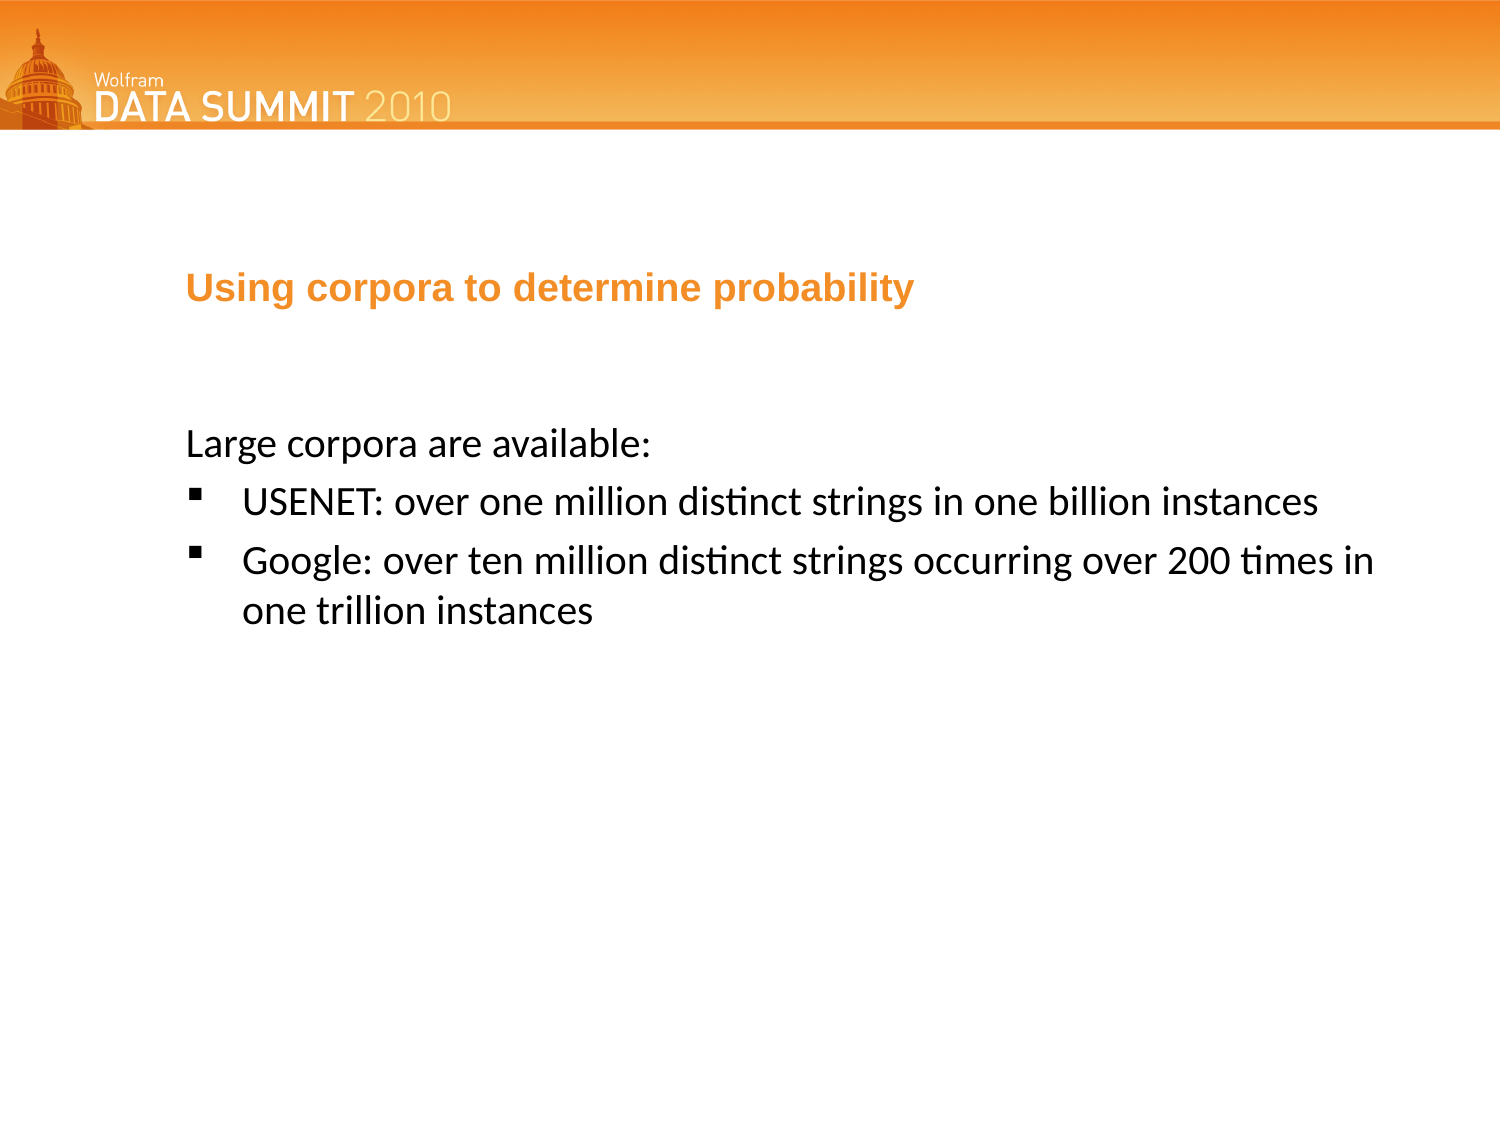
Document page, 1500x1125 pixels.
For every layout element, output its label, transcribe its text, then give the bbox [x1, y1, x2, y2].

picture [0, 0, 1500, 155]
list Large corpora are available: USENET: over one million distinct strings in one billion instances Google: over ten million distinct strings occurring over 200 times in one trillion instances [170, 408, 1426, 869]
title Using corpora to determine probability [170, 254, 1425, 337]
